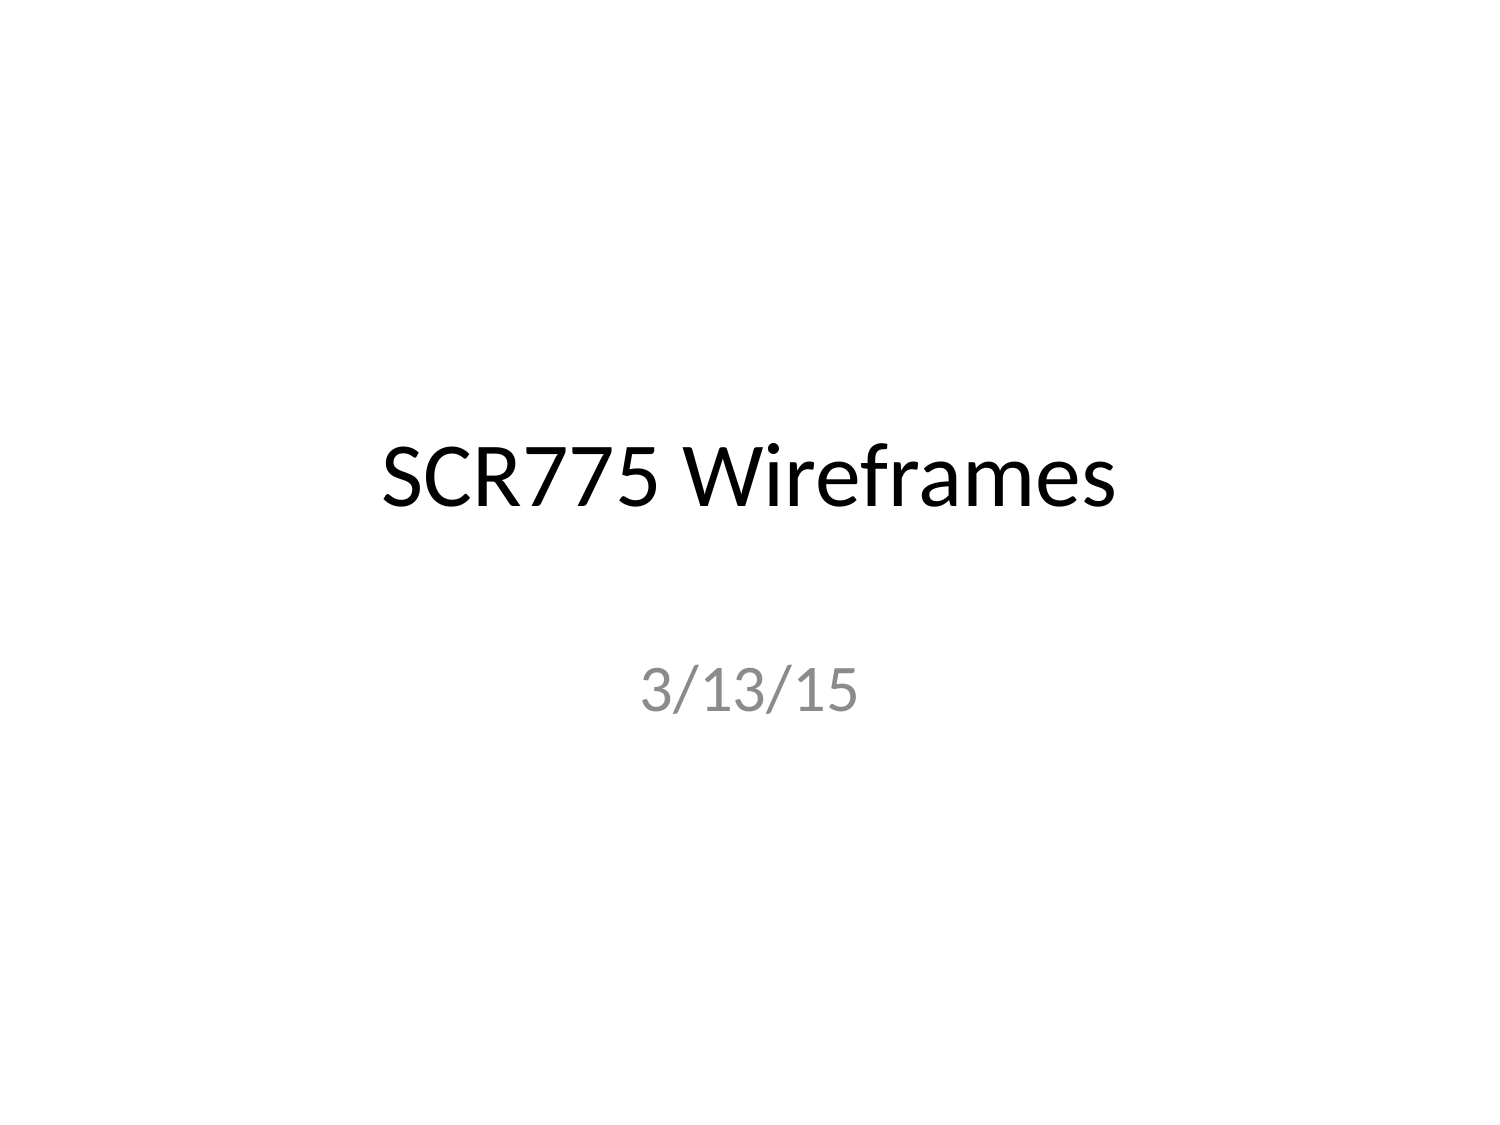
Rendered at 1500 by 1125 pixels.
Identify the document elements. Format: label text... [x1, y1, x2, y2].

subtitle 3/13/15 [225, 637, 1275, 925]
title SCR775 Wireframes [112, 349, 1388, 591]
